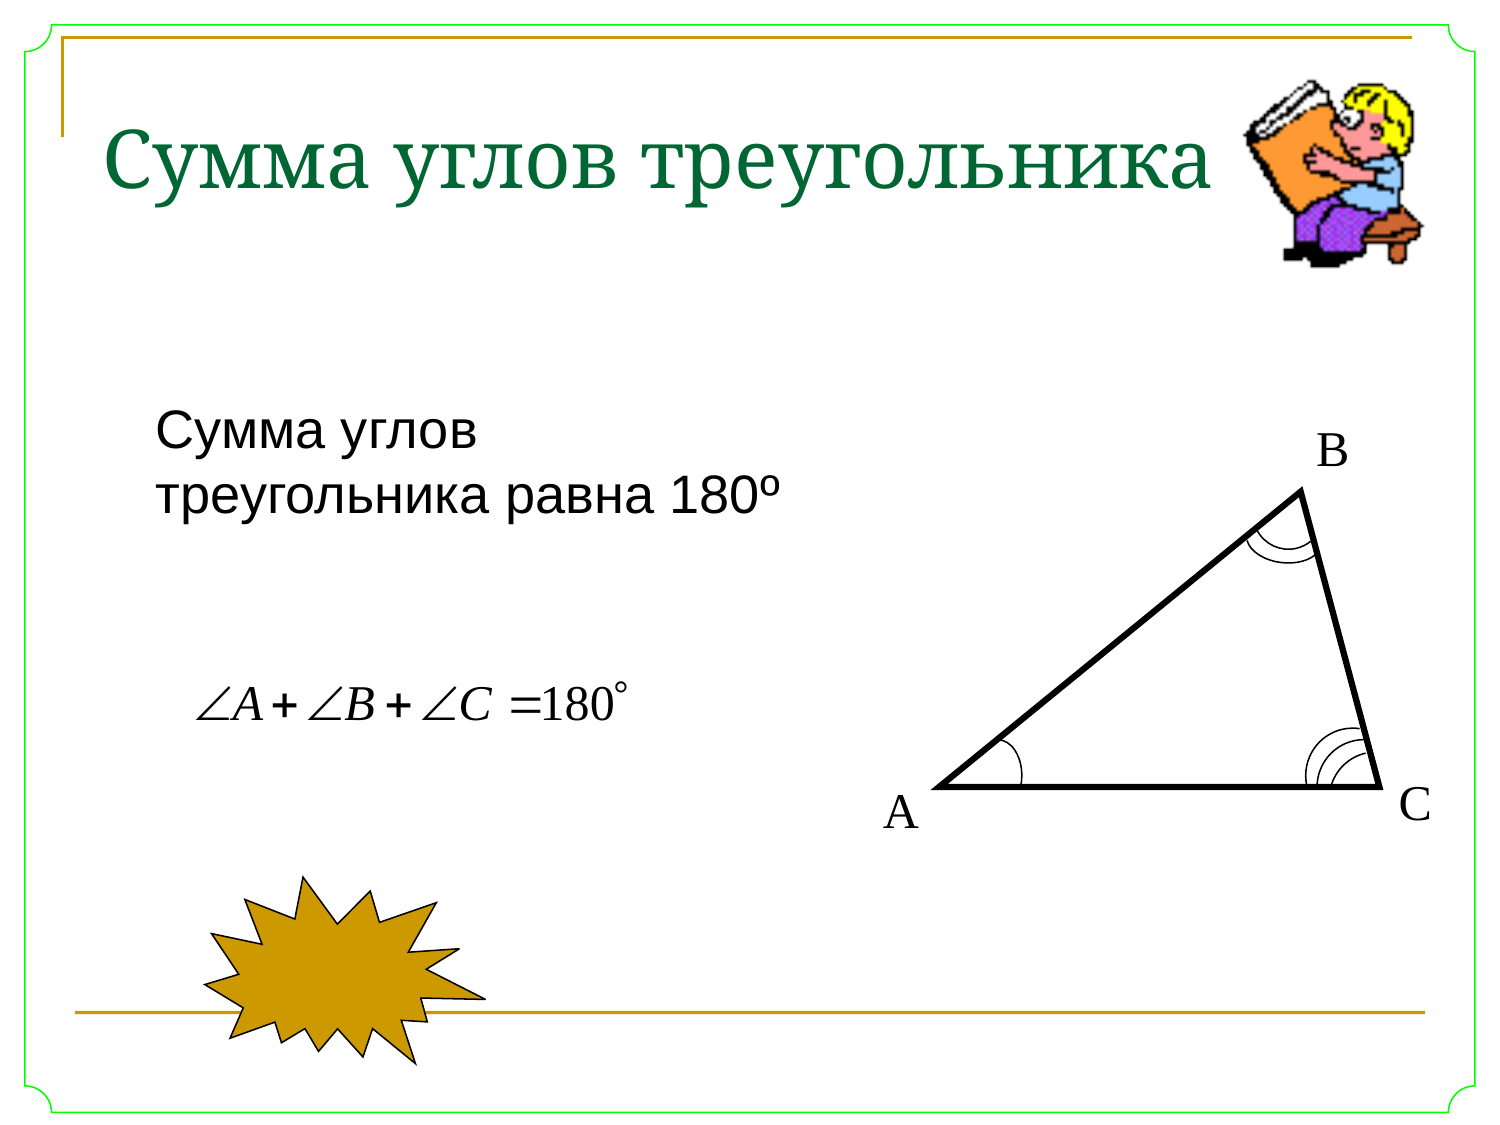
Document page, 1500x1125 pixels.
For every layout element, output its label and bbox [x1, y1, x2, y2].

text_box [187, 674, 642, 734]
text_box [24, 24, 1475, 1113]
picture [1237, 74, 1429, 277]
